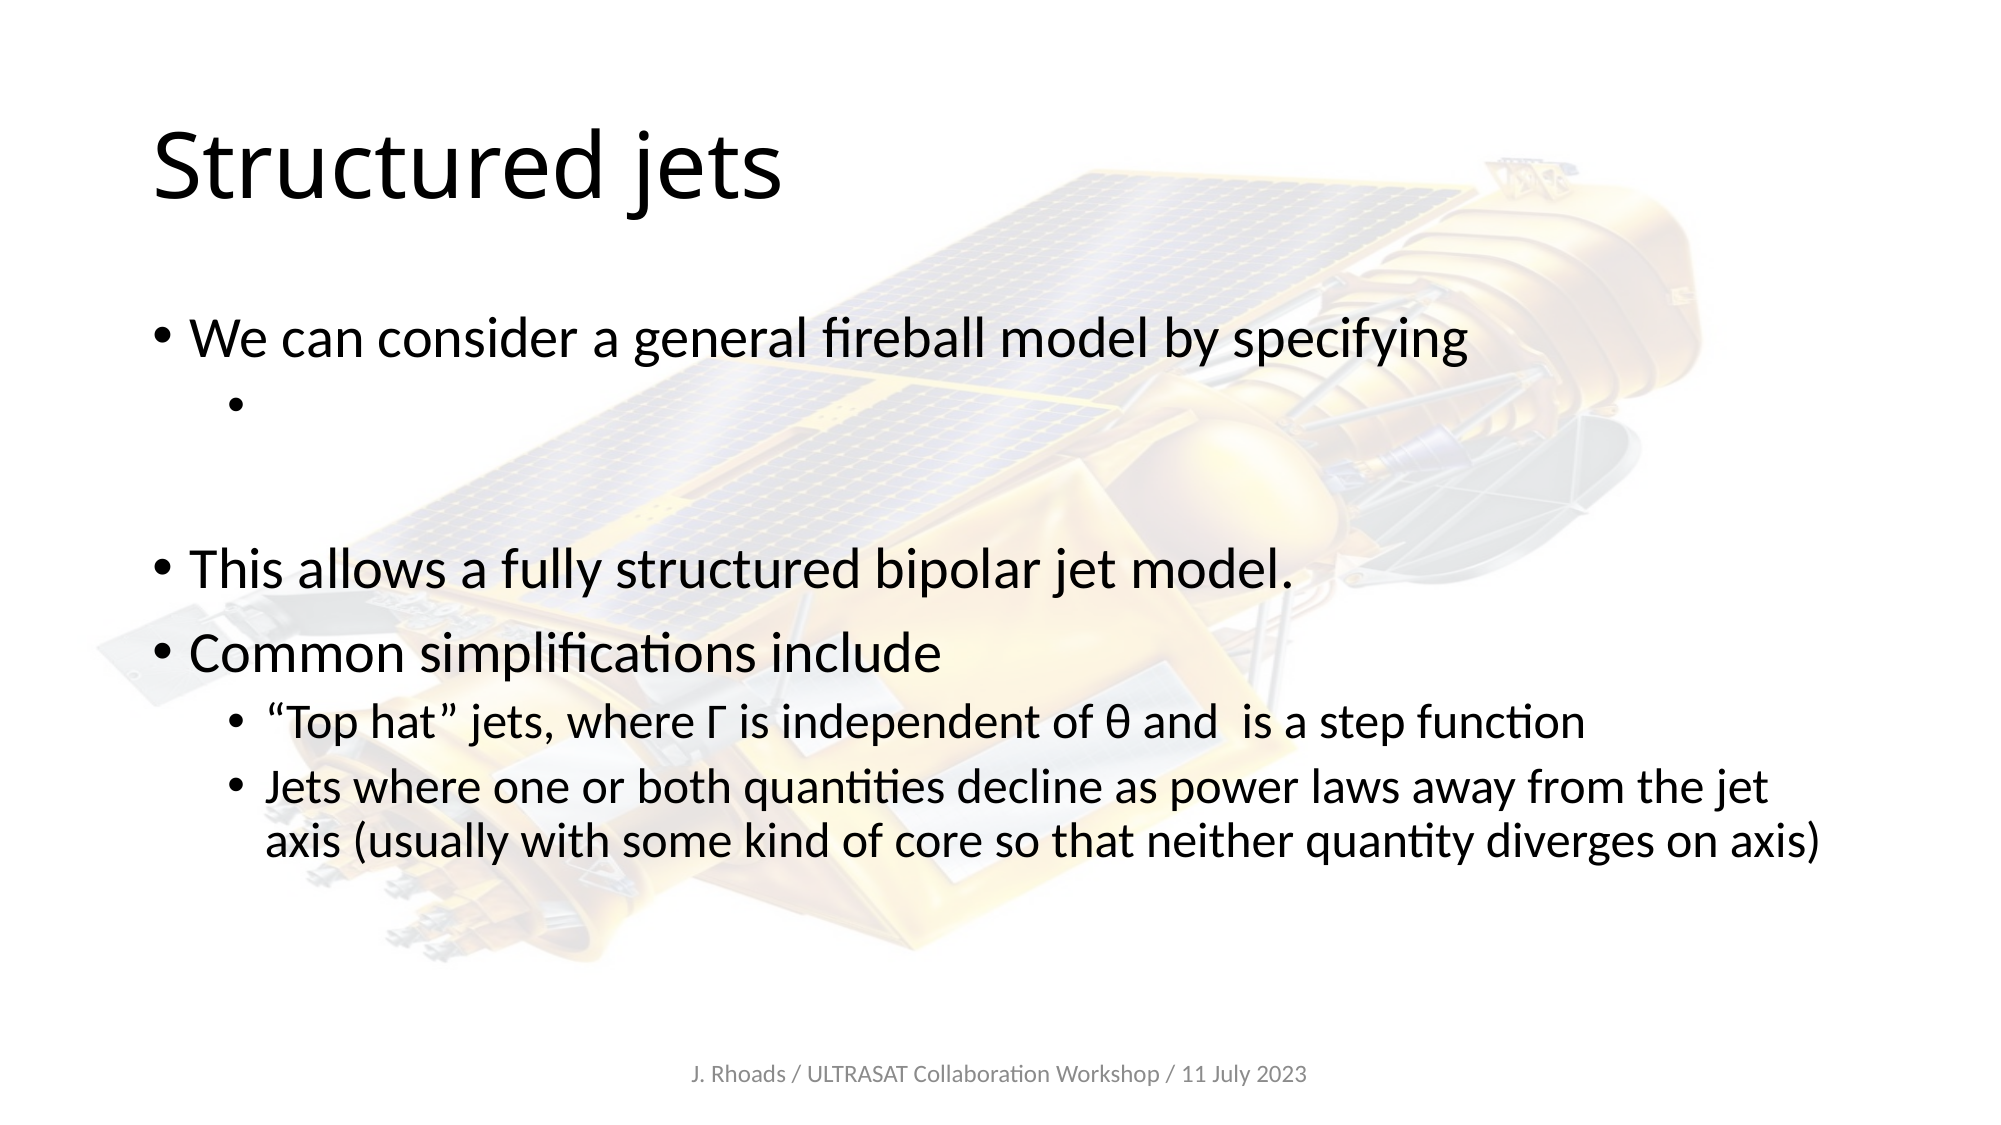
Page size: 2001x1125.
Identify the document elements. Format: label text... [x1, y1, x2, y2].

title Structured jets [137, 59, 1863, 278]
footer J. Rhoads / ULTRASAT Collaboration Workshop / 11 July 2023 [662, 1042, 1338, 1103]
